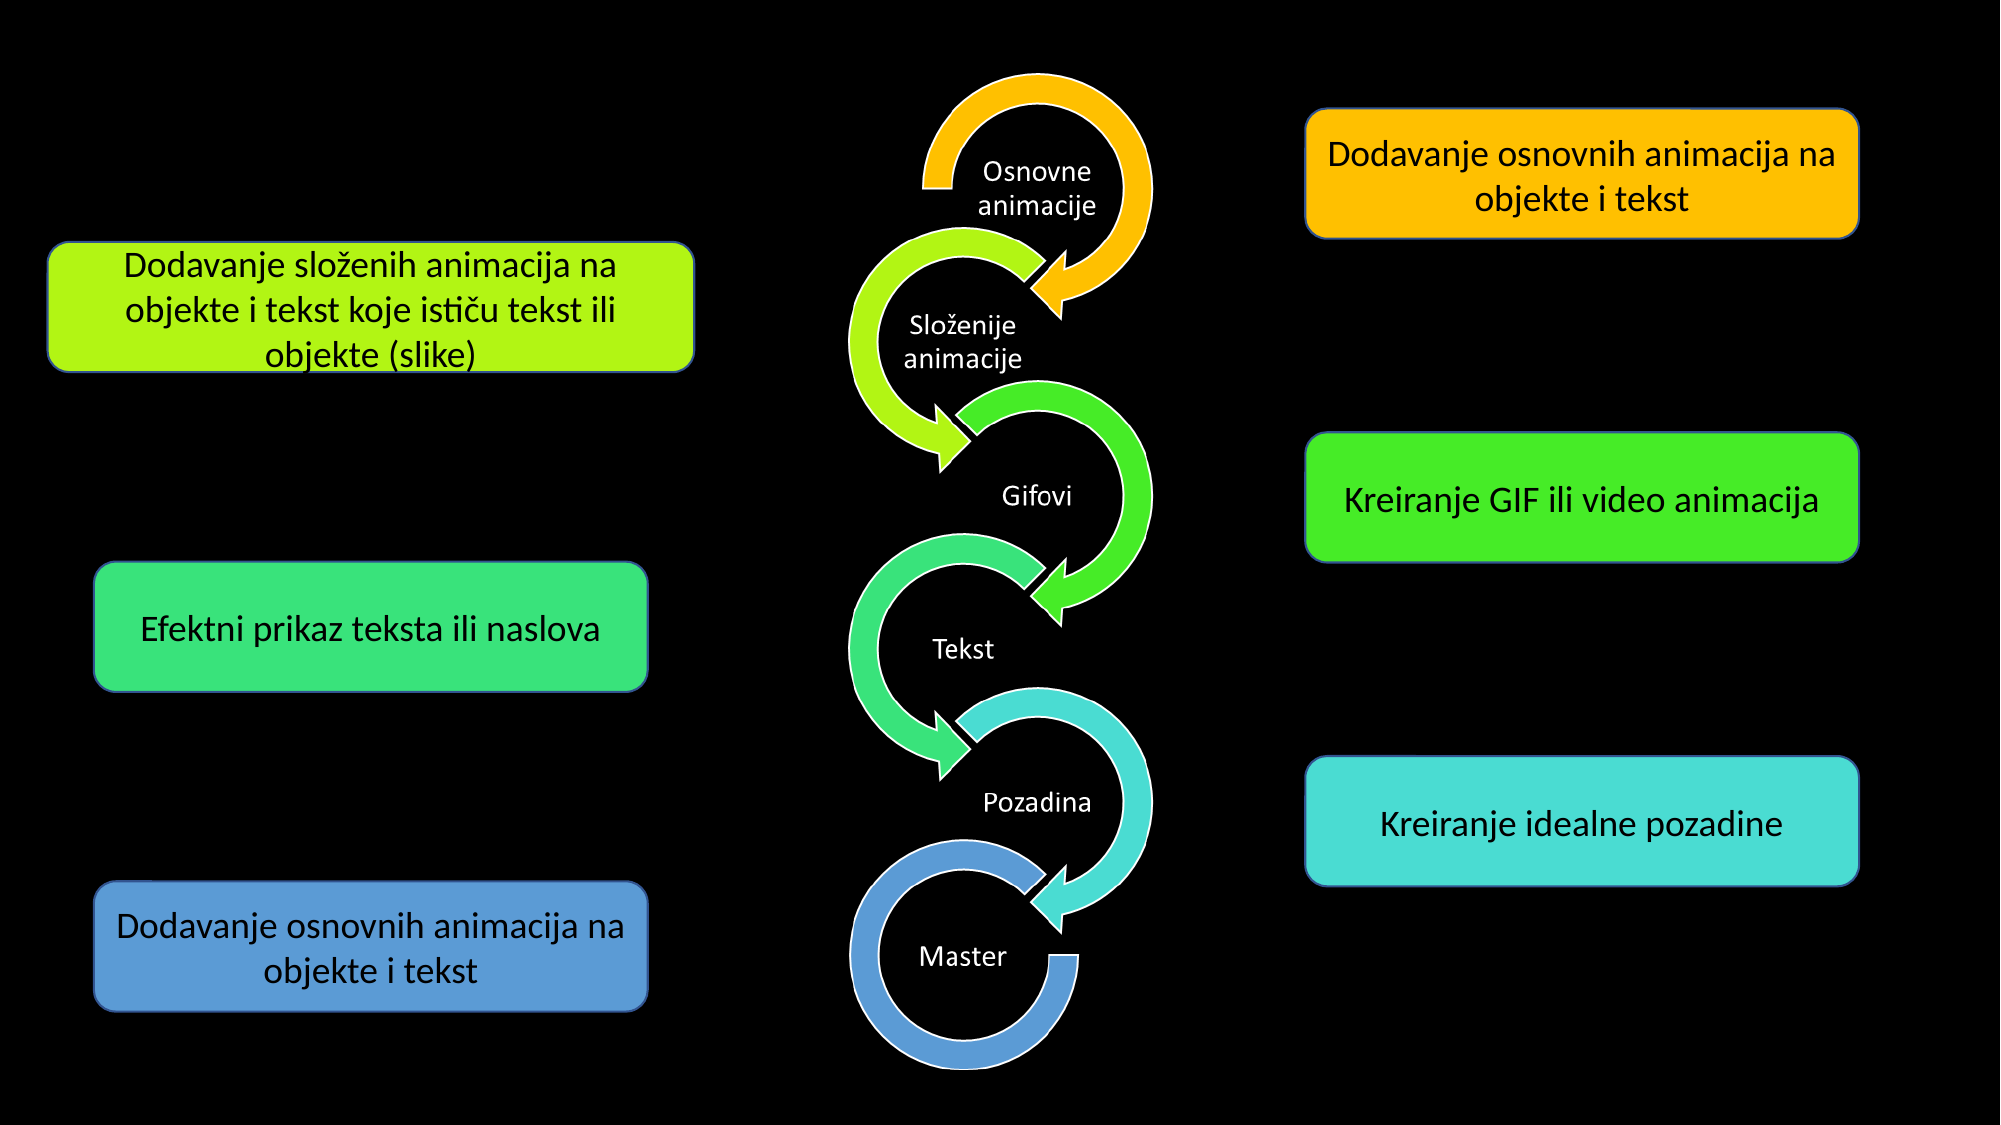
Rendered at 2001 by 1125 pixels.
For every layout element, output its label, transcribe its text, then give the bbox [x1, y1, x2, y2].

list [658, 55, 1342, 1070]
text_box Dodavanje složenih animacija na objekte i tekst koje ističu tekst ili objekte (slike) [46, 240, 658, 374]
text_box Dodavanje osnovnih animacija na objekte i tekst [92, 880, 649, 1013]
text_box Dodavanje osnovnih animacija na objekte i tekst [1342, 107, 1861, 240]
text_box Kreiranje idealne pozadine [1342, 754, 1861, 888]
text_box Efektni prikaz teksta ili naslova [92, 560, 649, 693]
text_box Kreiranje GIF ili video animacija [1342, 431, 1861, 564]
